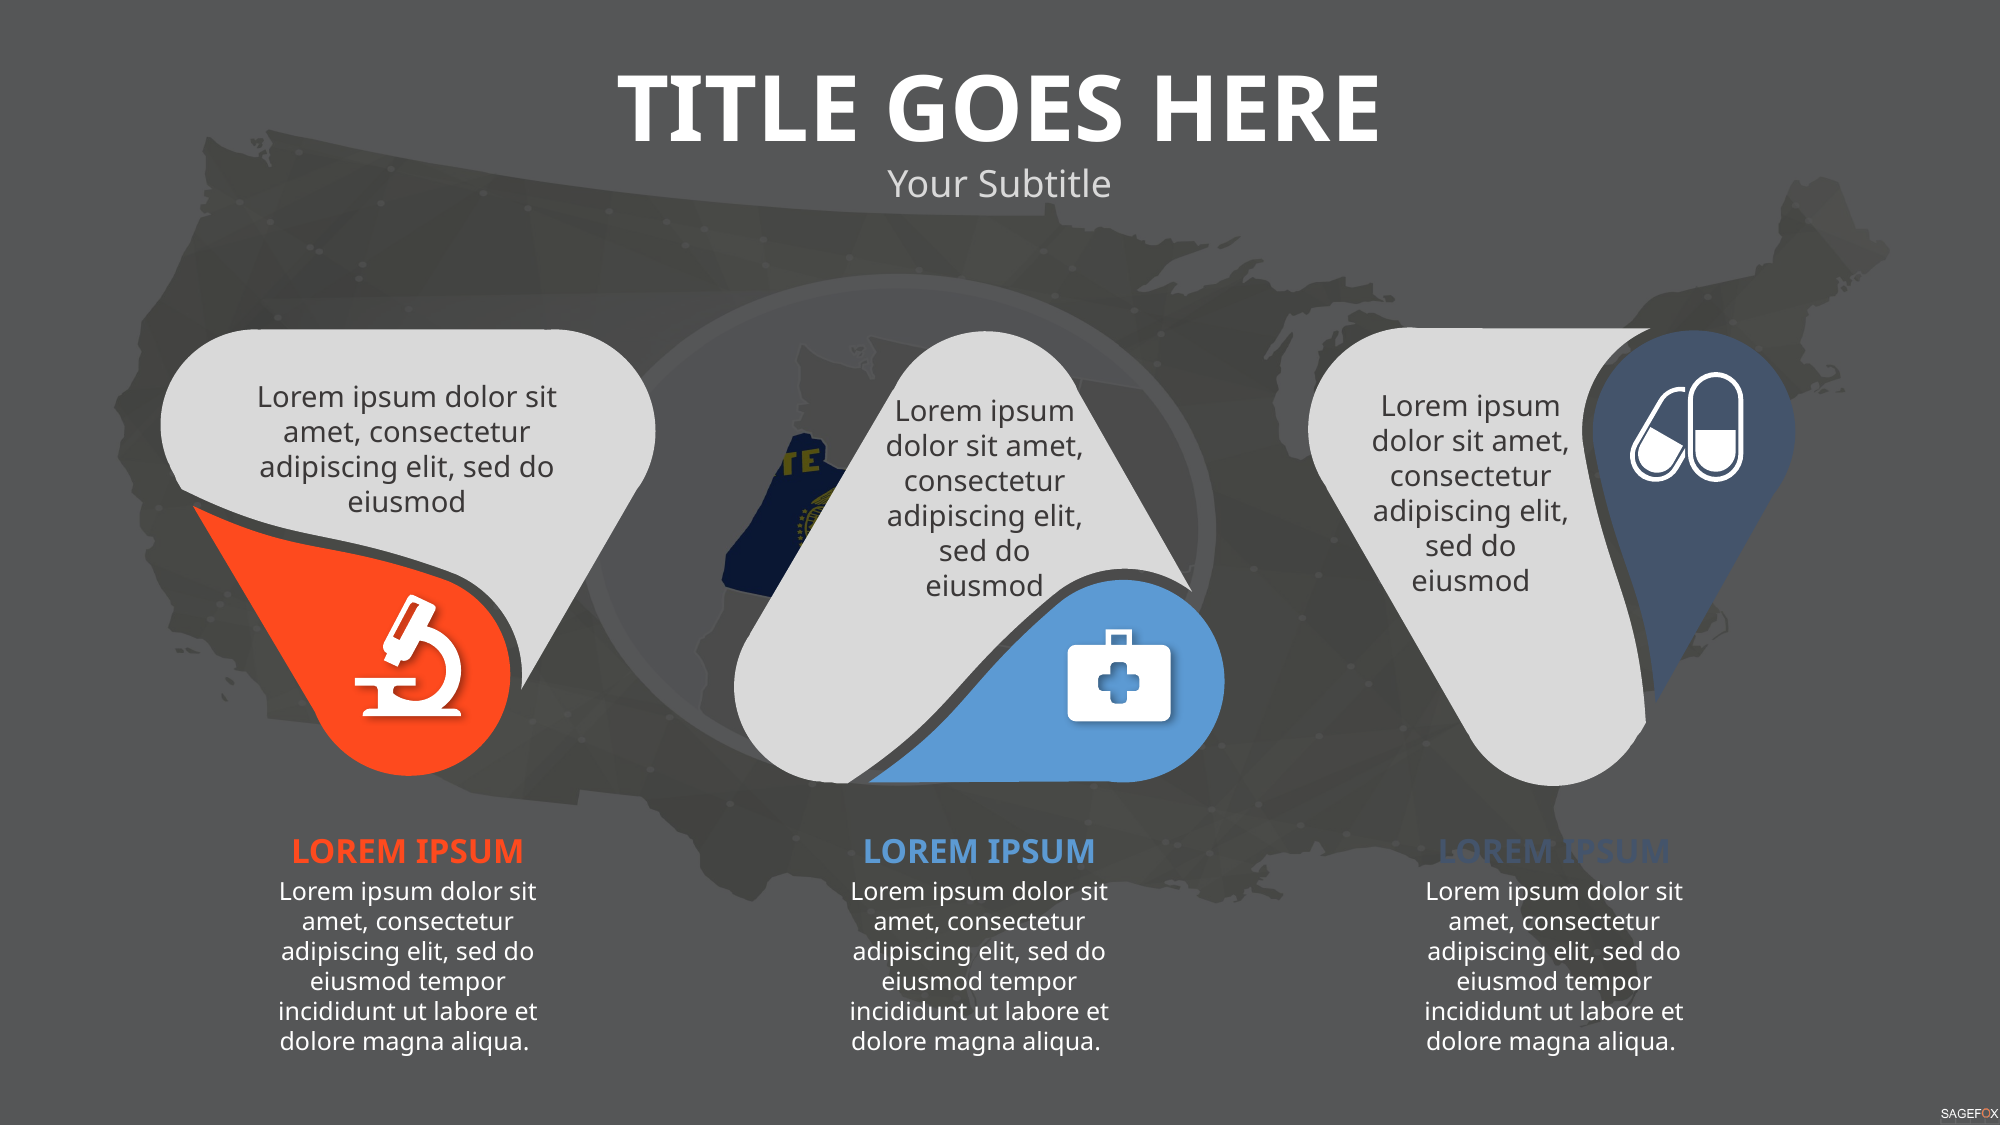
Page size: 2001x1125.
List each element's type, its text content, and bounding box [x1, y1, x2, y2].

text_box [190, 503, 512, 777]
text_box TITLE GOES HERE Your Subtitle [548, 42, 1452, 322]
text_box [1105, 436, 1194, 593]
text_box LOREM IPSUM Lorem ipsum dolor sit amet, consectetur adipiscing elit, sed do eiusmod tempor incididunt ut labore et dolore magna aliqua. [1384, 823, 1725, 1063]
text_box [354, 594, 462, 717]
text_box [1591, 329, 1797, 707]
text_box Lorem ipsum dolor sit amet, consectetur adipiscing elit, sed do eiusmod [865, 385, 1105, 610]
text_box [1392, 481, 1647, 787]
text_box [159, 328, 657, 691]
text_box Lorem ipsum dolor sit amet, consectetur adipiscing elit, sed do eiusmod [213, 371, 602, 526]
text_box [1067, 629, 1171, 722]
picture [1940, 0, 2001, 1125]
text_box [1307, 326, 1651, 533]
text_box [1626, 371, 1744, 486]
text_box LOREM IPSUM Lorem ipsum dolor sit amet, consectetur adipiscing elit, sed do eiusmod tempor incididunt ut labore et dolore magna aliqua. [237, 823, 579, 1063]
text_box LOREM IPSUM Lorem ipsum dolor sit amet, consectetur adipiscing elit, sed do eiusmod tempor incididunt ut labore et dolore magna aliqua. [809, 823, 1150, 1063]
text_box [733, 435, 1037, 785]
text_box Lorem ipsum dolor sit amet, consectetur adipiscing elit, sed do eiusmod [1351, 379, 1591, 605]
text_box [894, 330, 1077, 385]
text_box [864, 578, 1226, 784]
